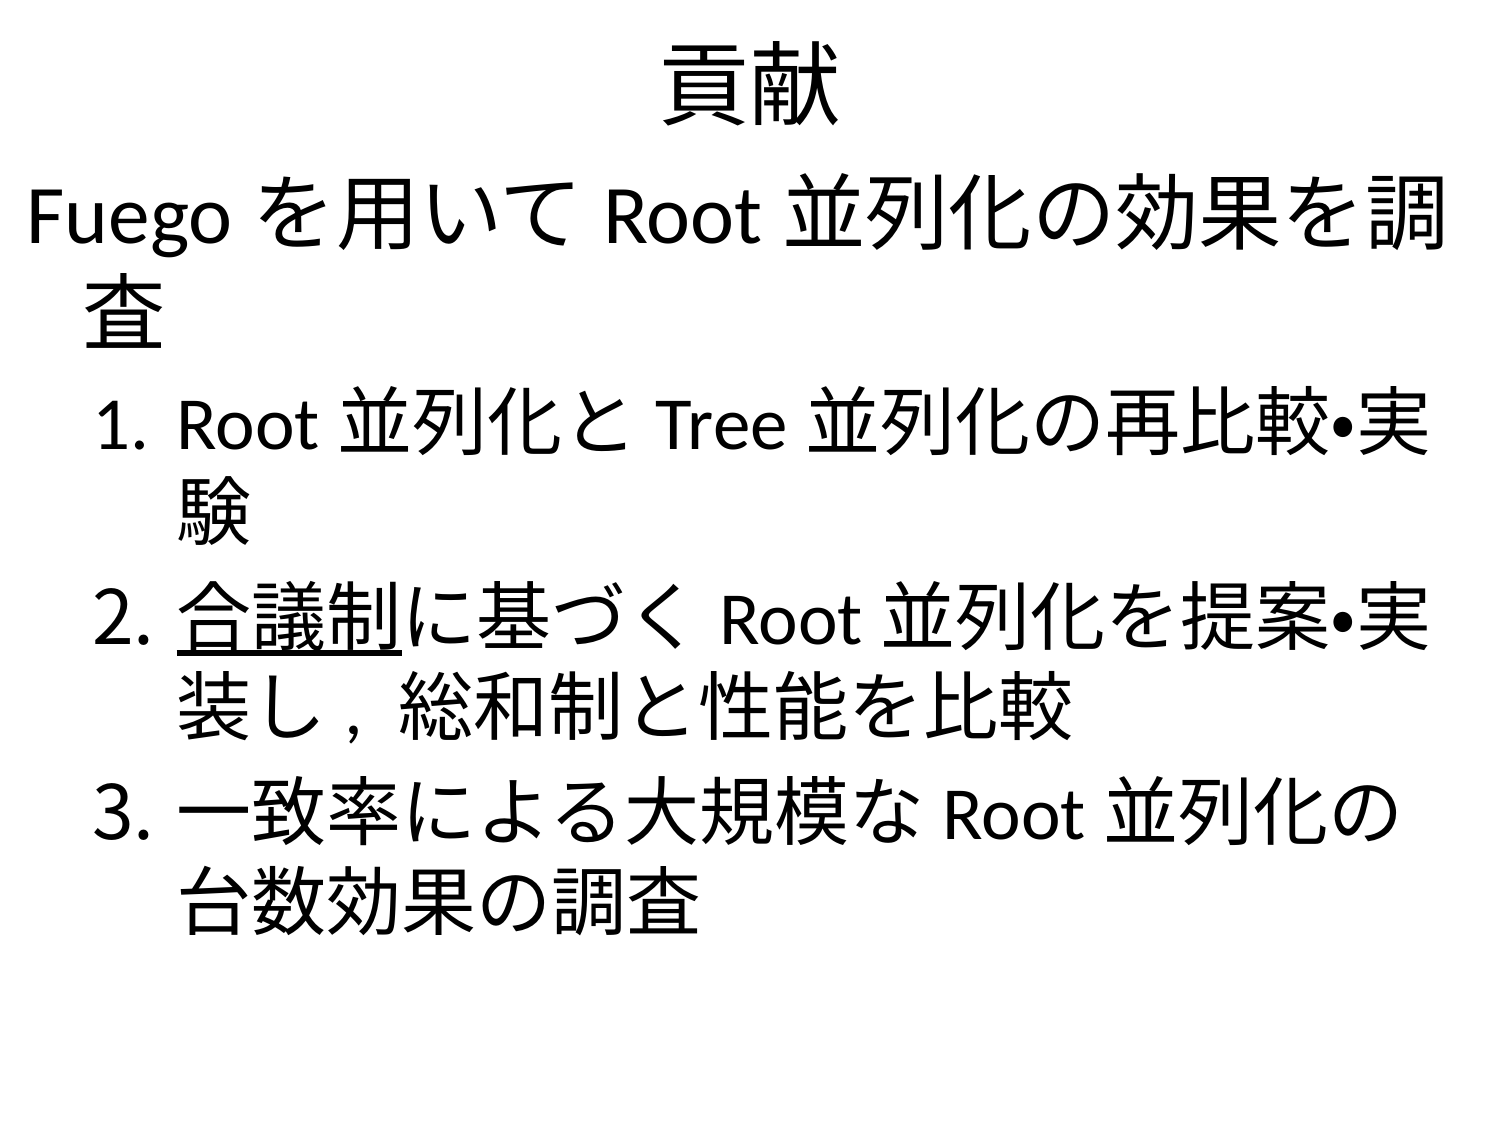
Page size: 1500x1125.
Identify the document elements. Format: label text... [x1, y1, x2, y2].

title 貢献 [75, 0, 1425, 152]
list Fuegoを用いてRoot並列化の効果を調査 Root並列化とTree並列化の再比較・実験 合議制に基づくRoot並列化を提案・実装し, 総和制と性能を比較 一致率による大規模なRoot並列化の台数効果の調査 [11, 152, 1477, 1055]
